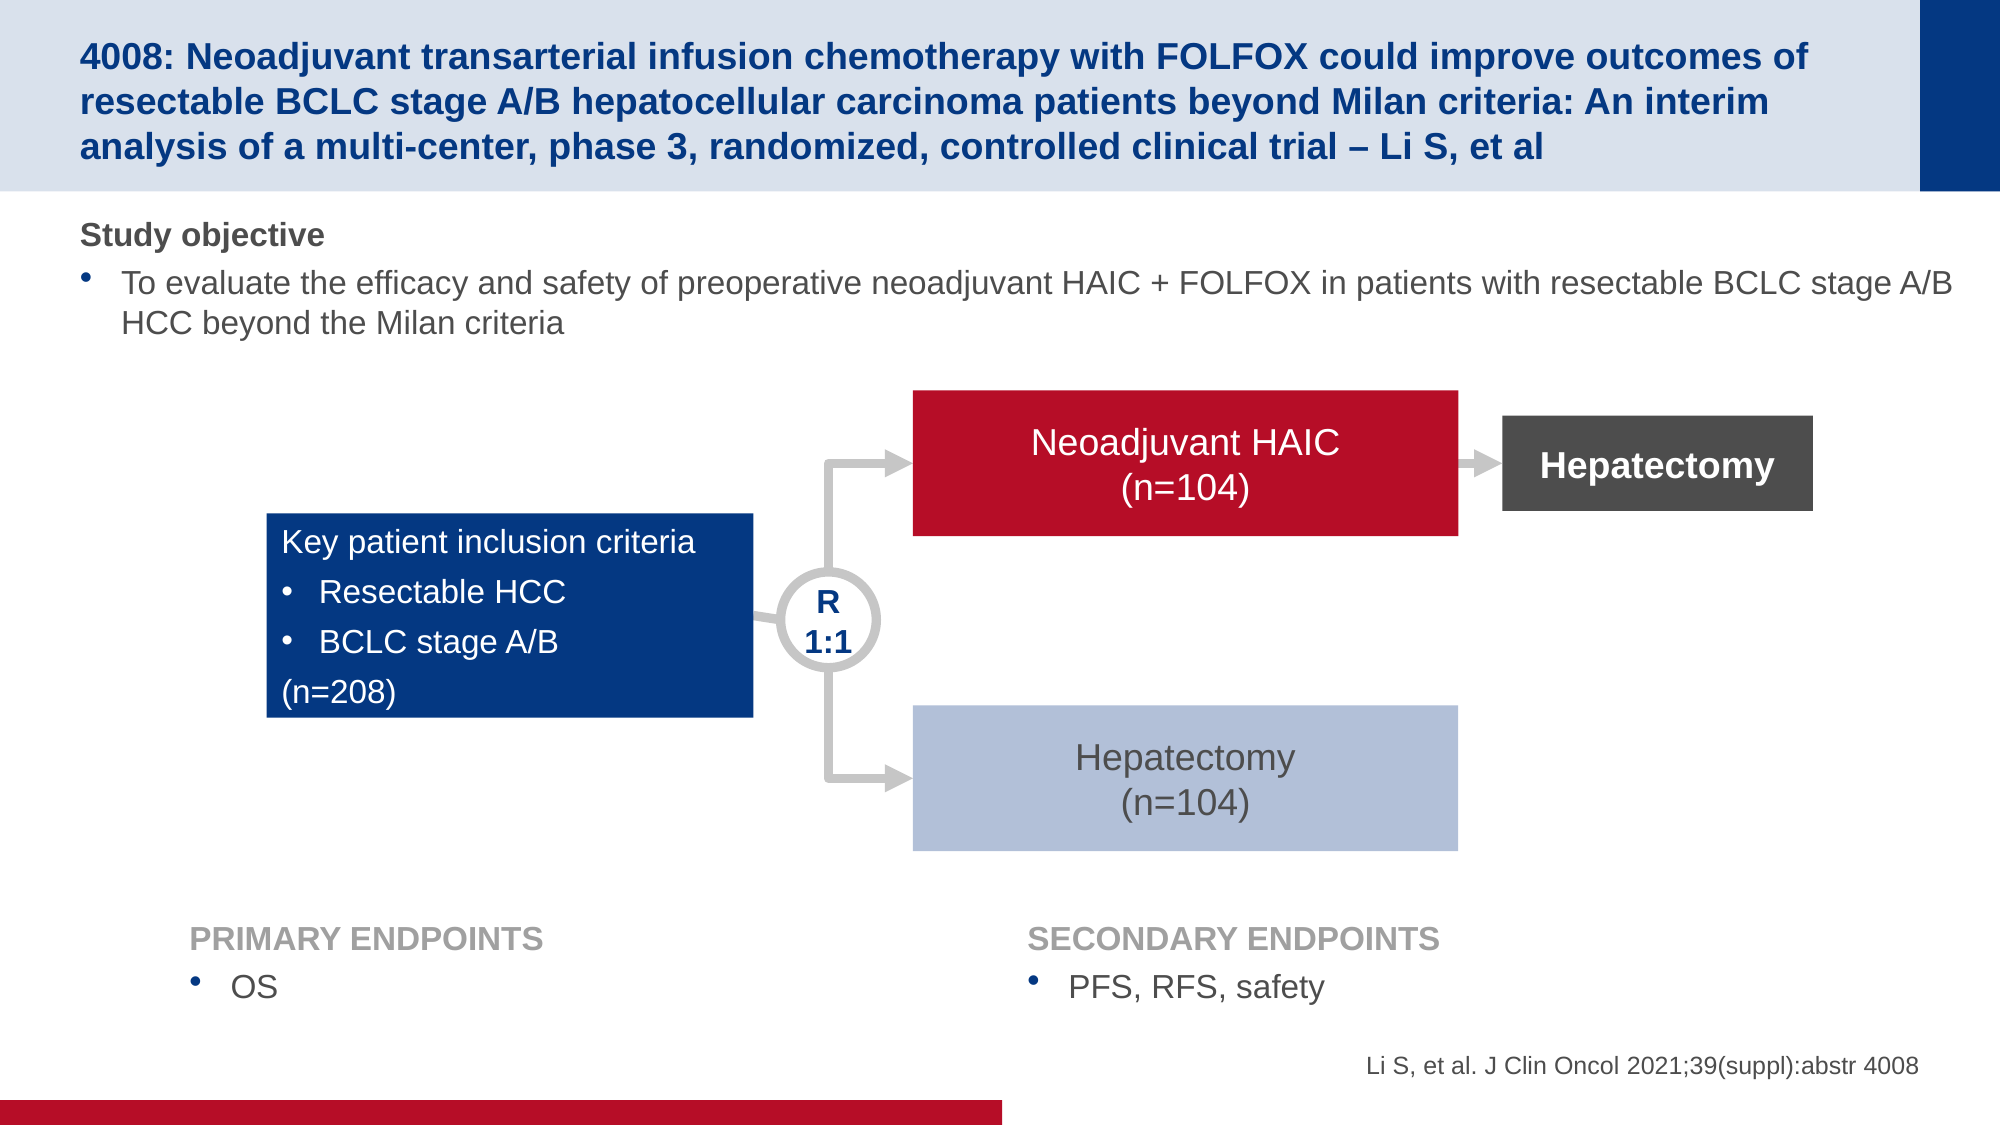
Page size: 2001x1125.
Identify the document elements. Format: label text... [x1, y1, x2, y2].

title 4008: Neoadjuvant transarterial infusion chemotherapy with FOLFOX could improve outcomes of resectable BCLC stage A/B hepatocellular carcinoma patients beyond Milan criteria: An interim analysis of a multi-center, phase 3, randomized, controlled clinical trial – Li S, et al [79, 29, 1882, 162]
list Study objective To evaluate the efficacy and safety of preoperative neoadjuvant HAIC + FOLFOX in patients with resectable BCLC stage A/B HCC beyond the Milan criteria [79, 205, 1966, 985]
text_box SECONDARY ENDPOINTS PFS, RFS, safety [1012, 909, 1690, 1041]
text_box Neoadjuvant HAIC (n=104) [912, 390, 1459, 537]
text_box PRIMARY ENDPOINTS OS [189, 909, 988, 1041]
list Li S, et al. J Clin Oncol 2021;39(suppl):abstr 4008 [1016, 999, 1921, 1080]
text_box Key patient inclusion criteria Resectable HCC BCLC stage A/B (n=208) [266, 513, 754, 718]
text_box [816, 475, 926, 561]
text_box Hepatectomy (n=104) [912, 705, 1459, 852]
text_box R 1:1 [780, 572, 877, 668]
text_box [815, 680, 927, 766]
text_box Hepatectomy [1502, 415, 1813, 511]
